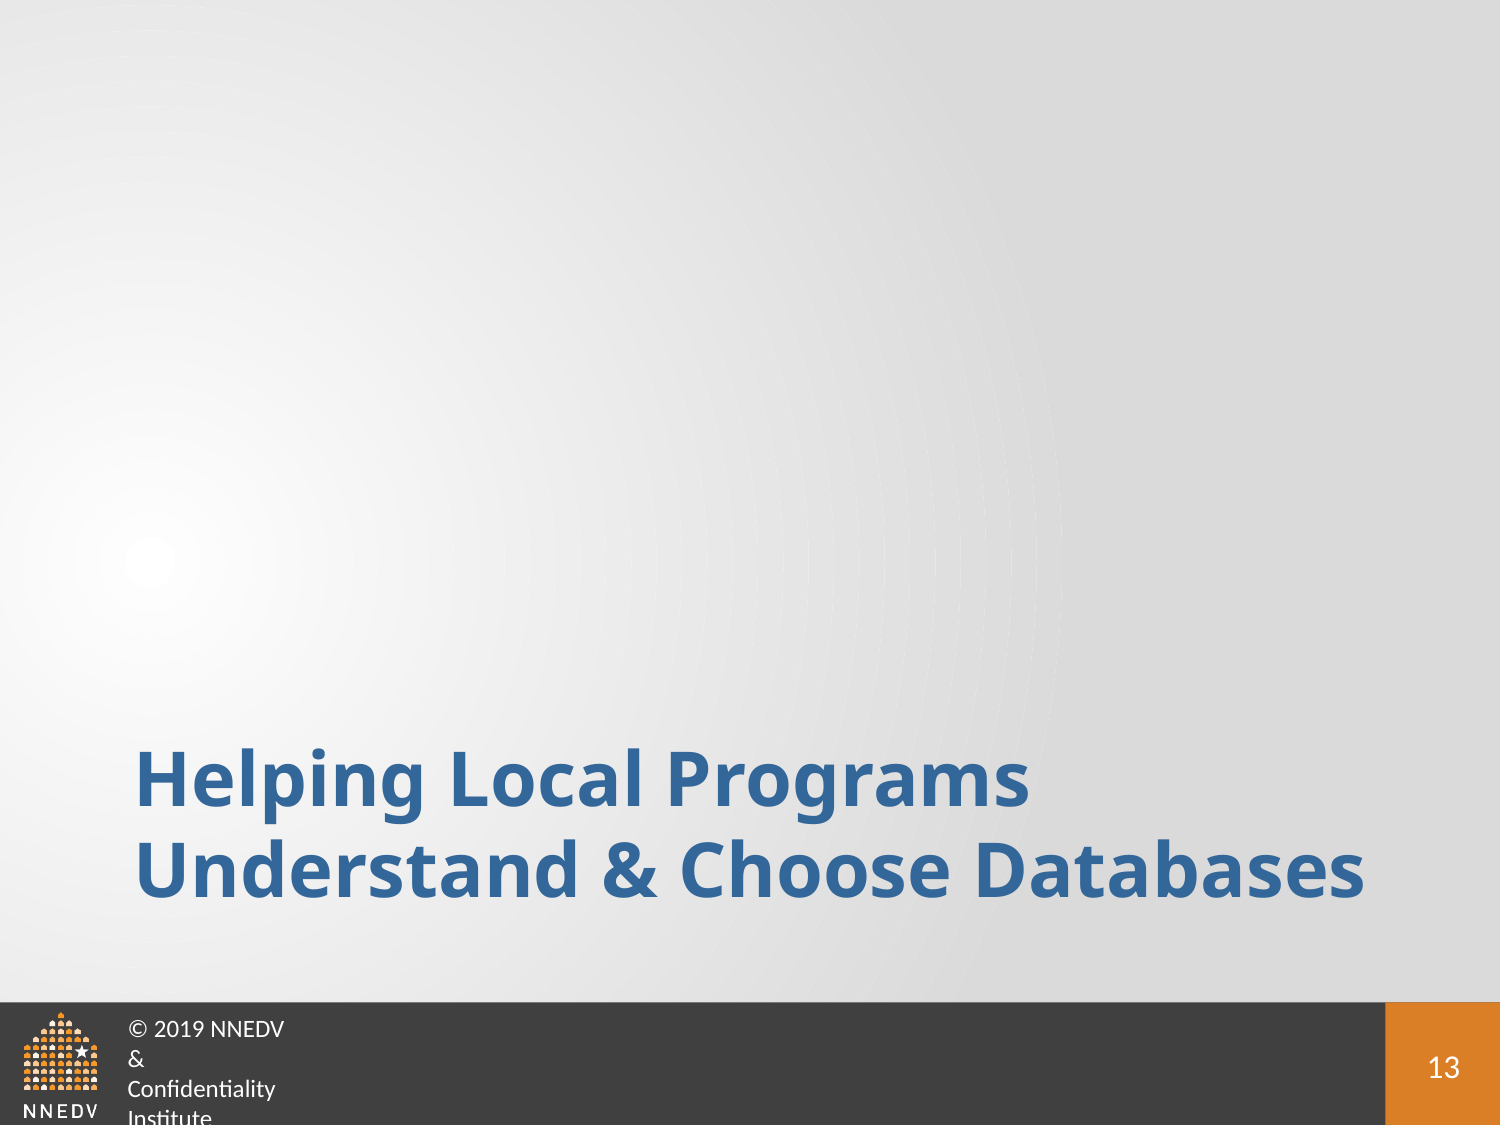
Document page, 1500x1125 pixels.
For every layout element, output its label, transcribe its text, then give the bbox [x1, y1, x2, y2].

title Helping Local Programs Understand & Choose Databases [118, 722, 1394, 947]
slide_number © 2019 NNEDV & Confidentiality Institute [112, 1042, 313, 1103]
slide_number 13 [1385, 1037, 1500, 1105]
picture [24, 1012, 97, 1118]
